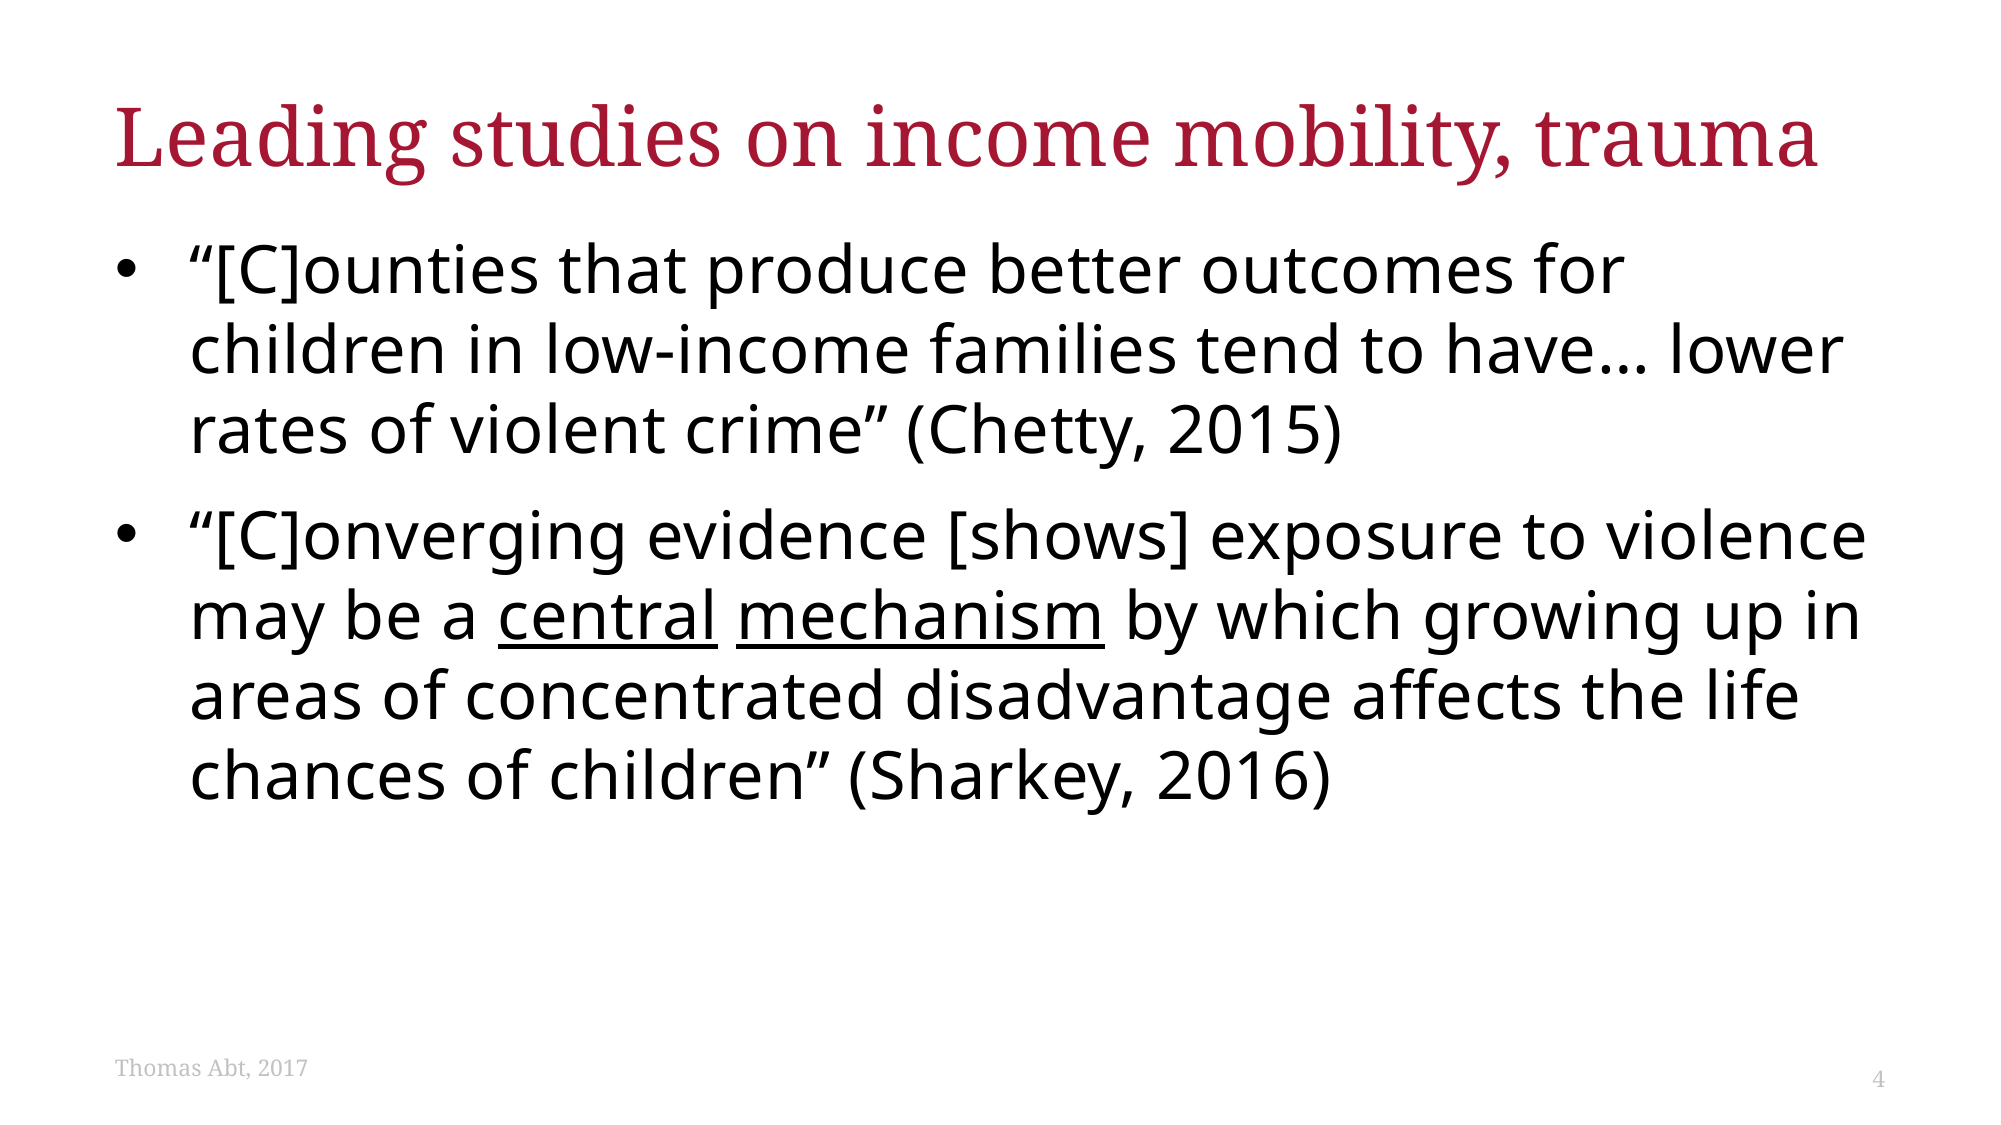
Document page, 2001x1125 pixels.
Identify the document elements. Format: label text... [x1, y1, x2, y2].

footer Thomas Abt, 2017 [99, 1045, 1686, 1083]
title Leading studies on income mobility, trauma [99, 38, 1900, 219]
list “[C]ounties that produce better outcomes for children in low-income families tend to have… lower rates of violent crime” (Chetty, 2015) “[C]onverging evidence [shows] exposure to violence may be a central mechanism by which growing up in areas of concentrated disadvantage affects the life chances of children” (Sharkey, 2016) [99, 219, 1900, 1022]
slide_number 4 [1713, 1057, 1900, 1094]
